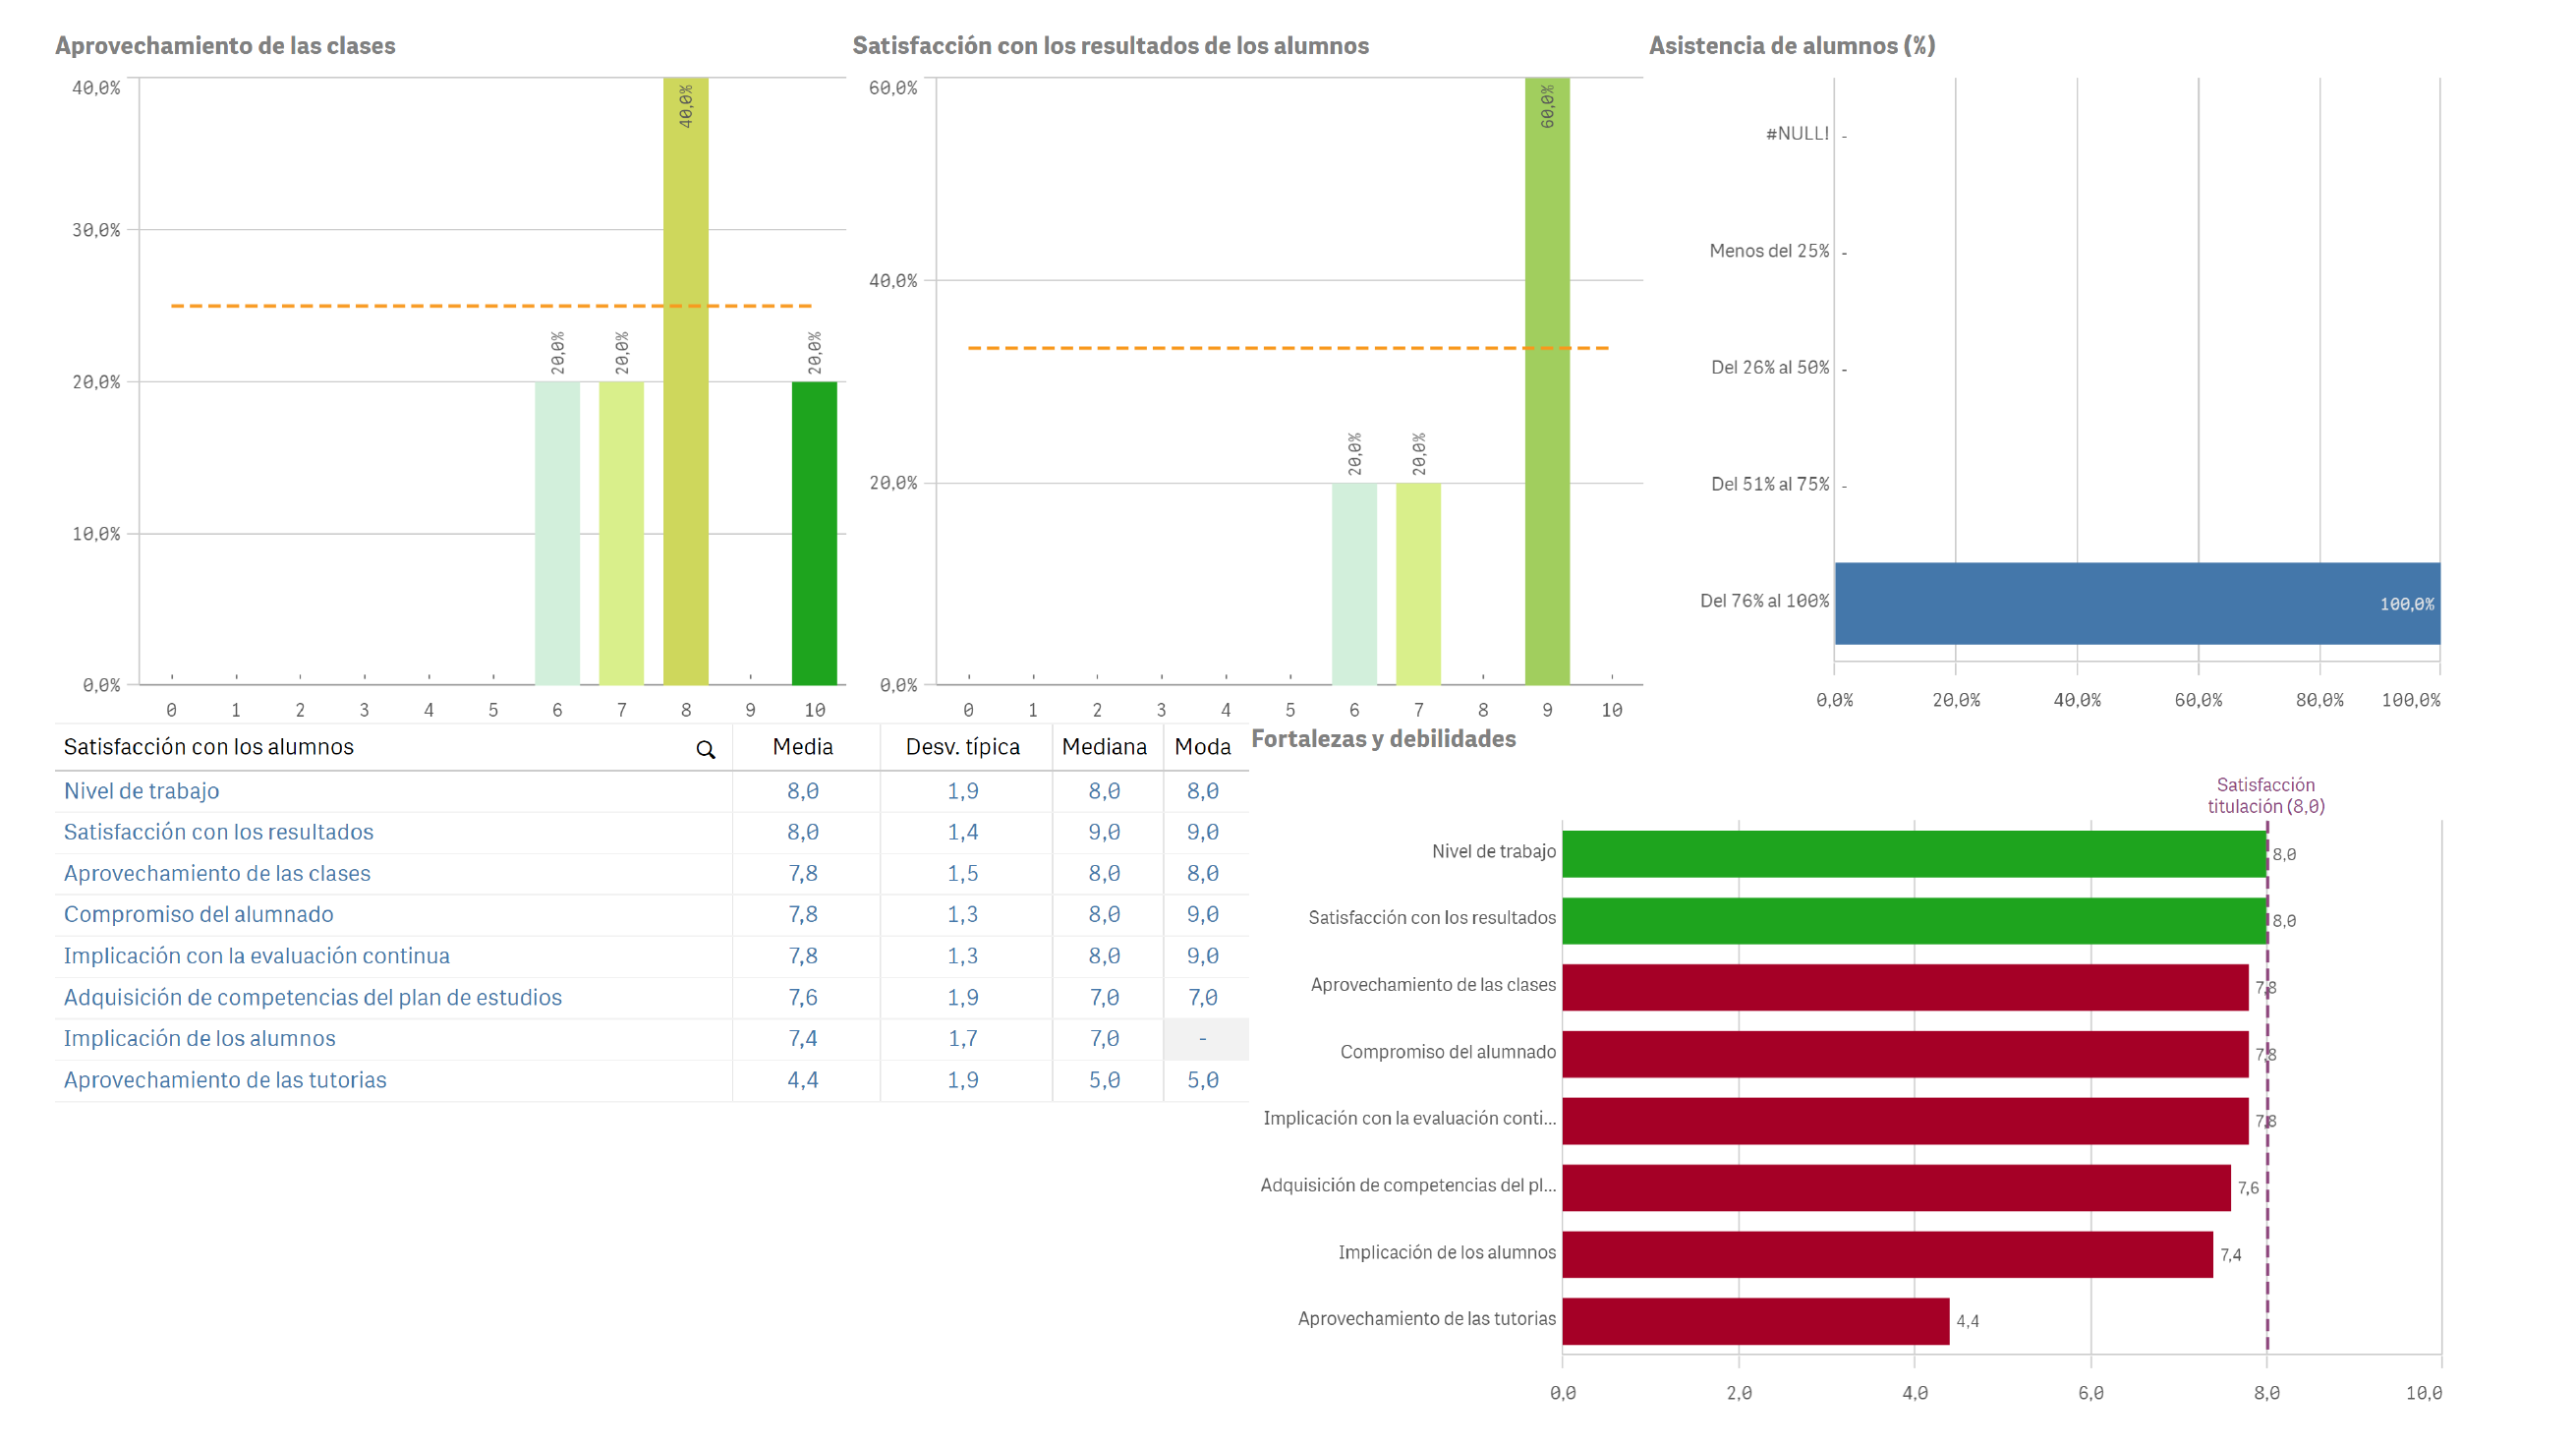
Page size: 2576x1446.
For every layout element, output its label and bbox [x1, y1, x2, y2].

picture [53, 29, 2445, 1417]
